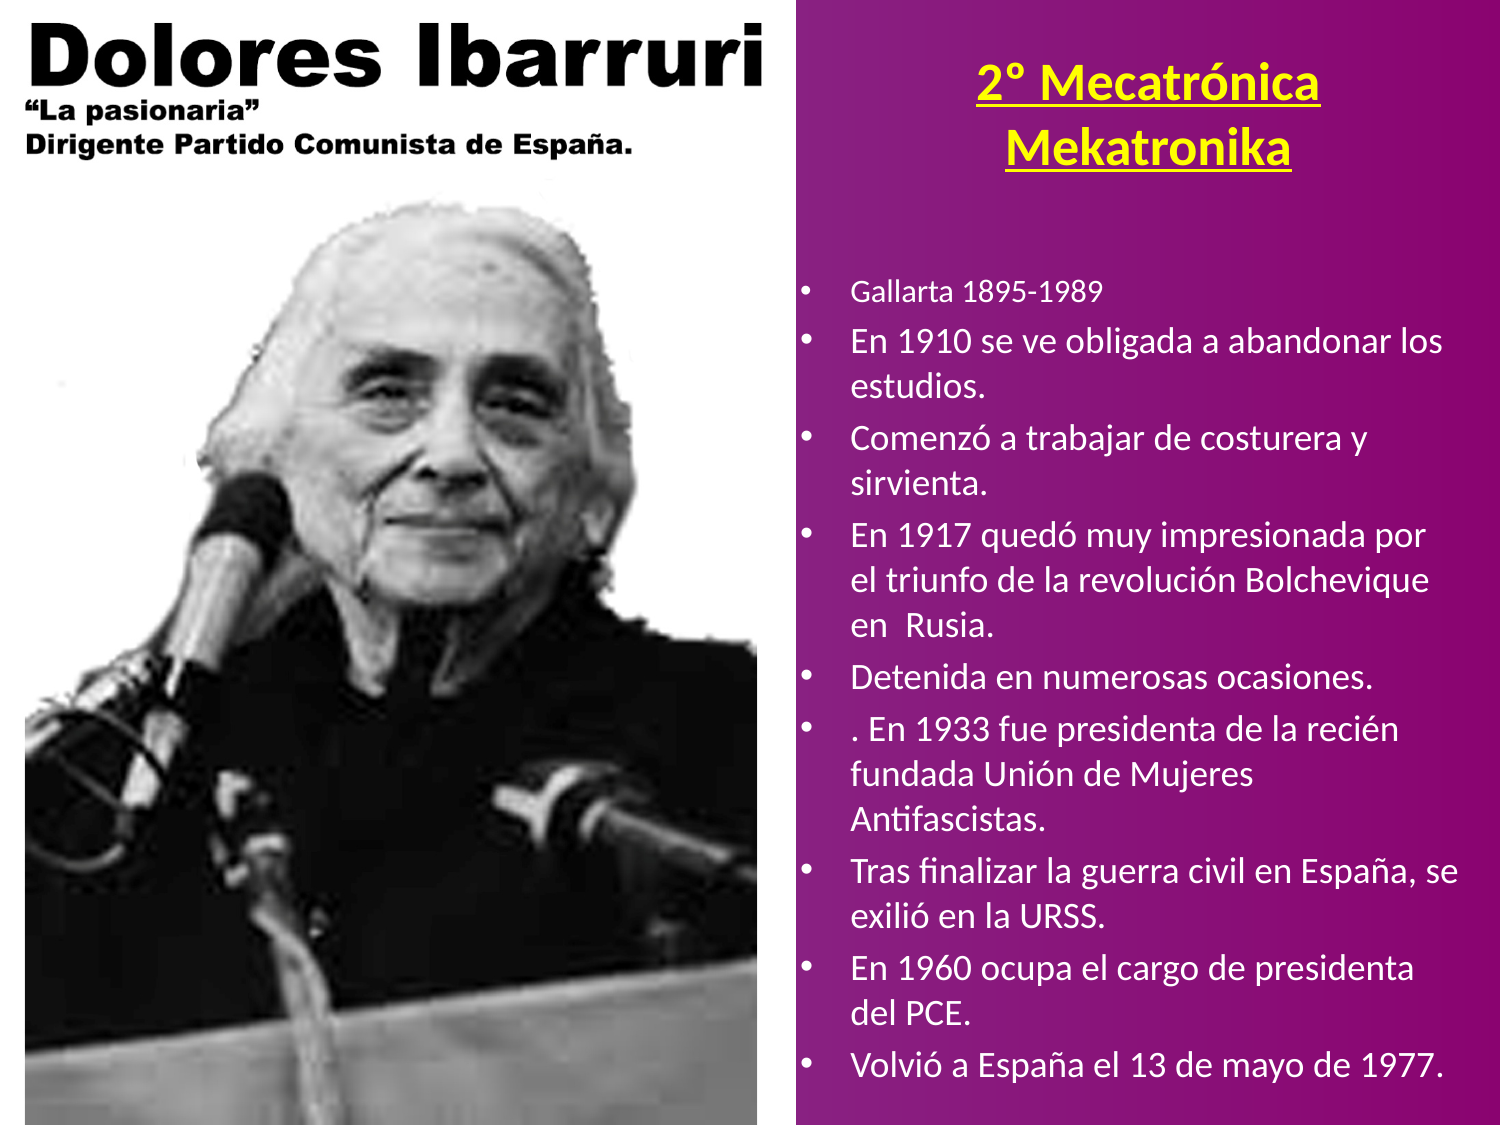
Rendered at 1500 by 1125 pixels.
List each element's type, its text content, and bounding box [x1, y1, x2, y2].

picture [0, 0, 796, 1125]
list Gallarta 1895-1989 En 1910 se ve obligada a abandonar los estudios. Comenzó a trabajar de costurera y sirvienta. En 1917 quedó muy impresionada por el triunfo de la revolución Bolchevique en Rusia. Detenida en numerosas ocasiones. . En 1933 fue presidenta de la recién fundada Unión de Mujeres Antifascistas. Tras finalizar la guerra civil en España, se exilió en la URSS. En 1960 ocupa el cargo de presidenta del PCE. Volvió a España el 13 de mayo de 1977. [800, 262, 1477, 1102]
title 2º Mecatrónica Mekatronika [800, 23, 1500, 200]
